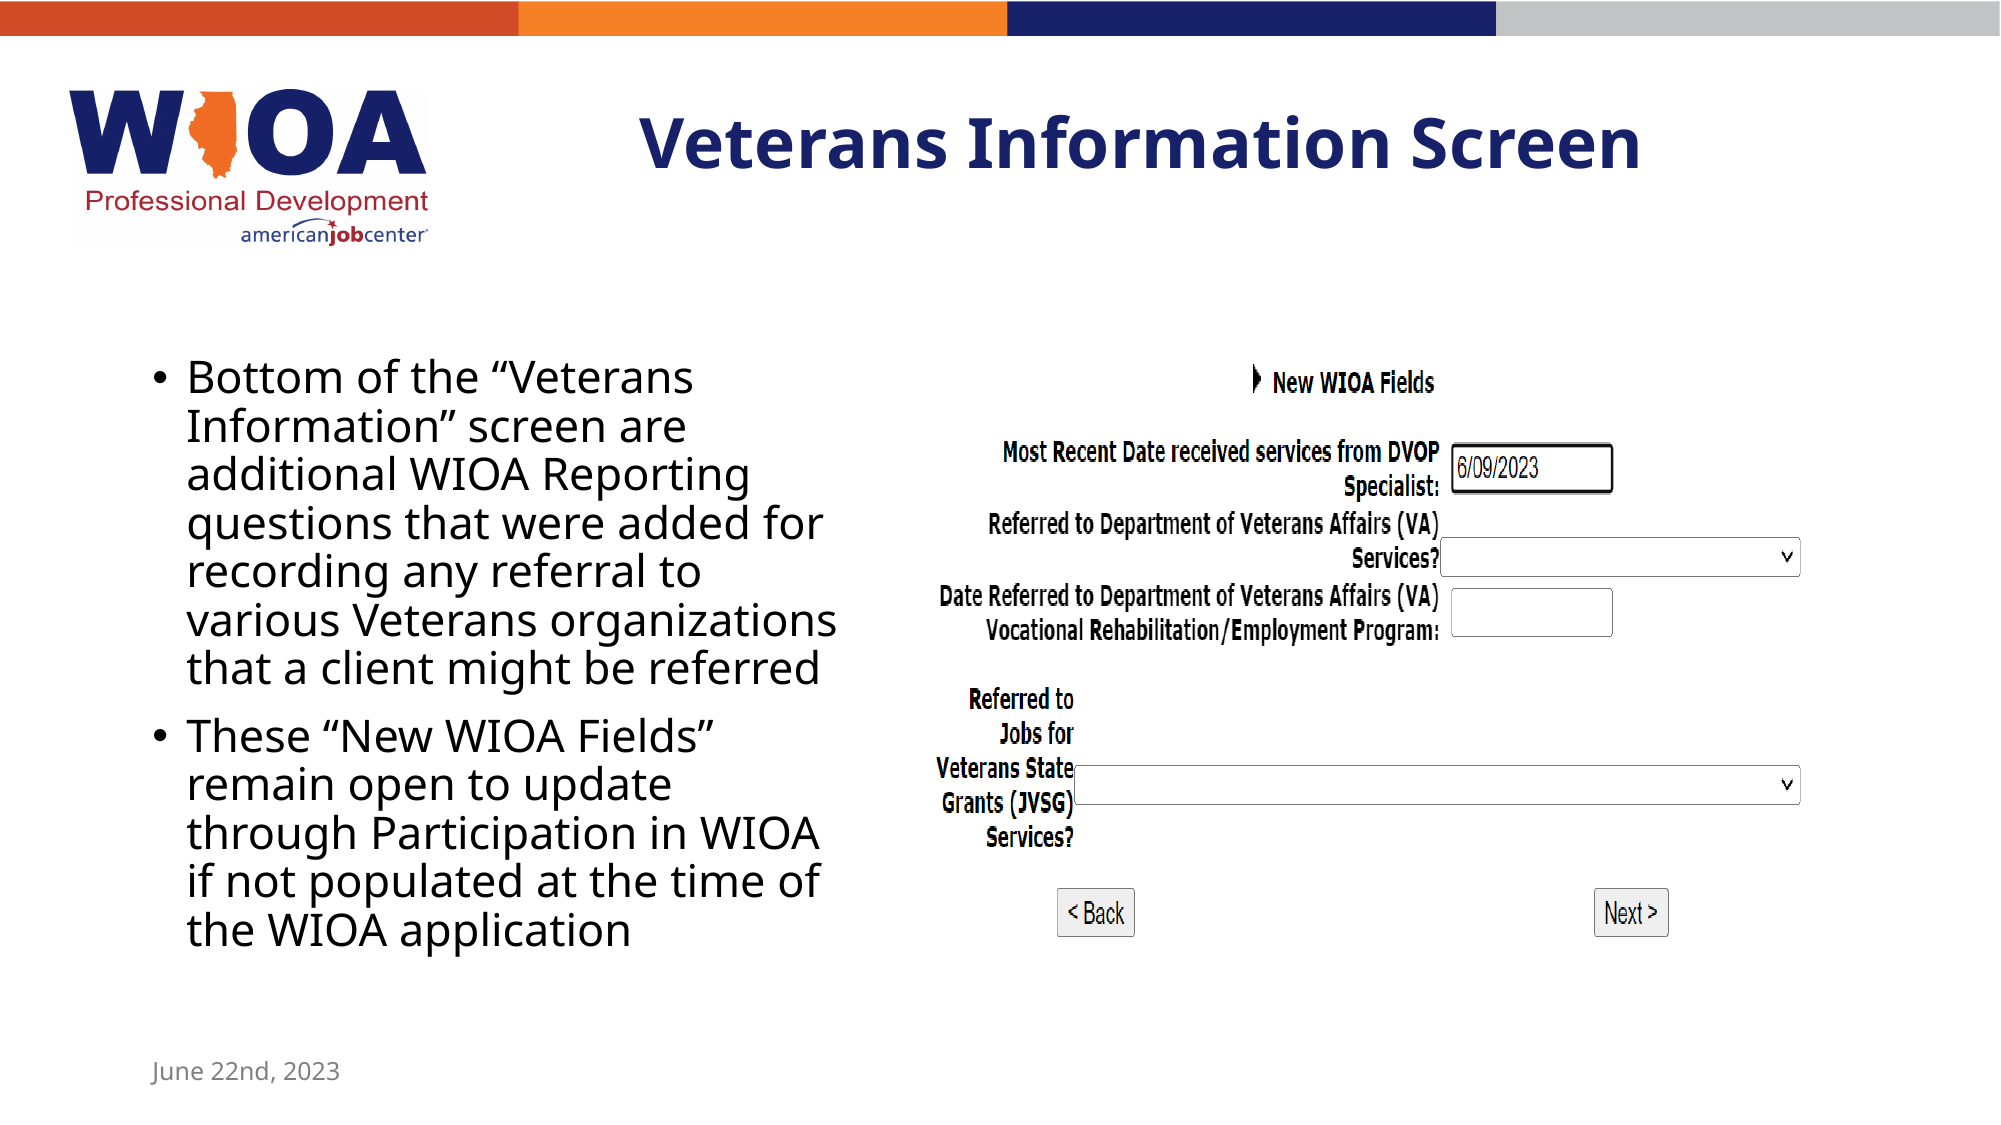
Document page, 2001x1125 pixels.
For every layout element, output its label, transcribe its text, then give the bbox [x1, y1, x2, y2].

list Bottom of the “Veterans Information” screen are additional WIOA Reporting questions that were added for recording any referral to various Veterans organizations that a client might be referred These “New WIOA Fields” remain open to update through Participation in WIOA if not populated at the time of the WIOA application [137, 347, 860, 1014]
picture [0, 0, 2000, 1125]
title Veterans Information Screen [526, 100, 1777, 193]
footer June 22nd, 2023 [137, 1042, 1338, 1103]
